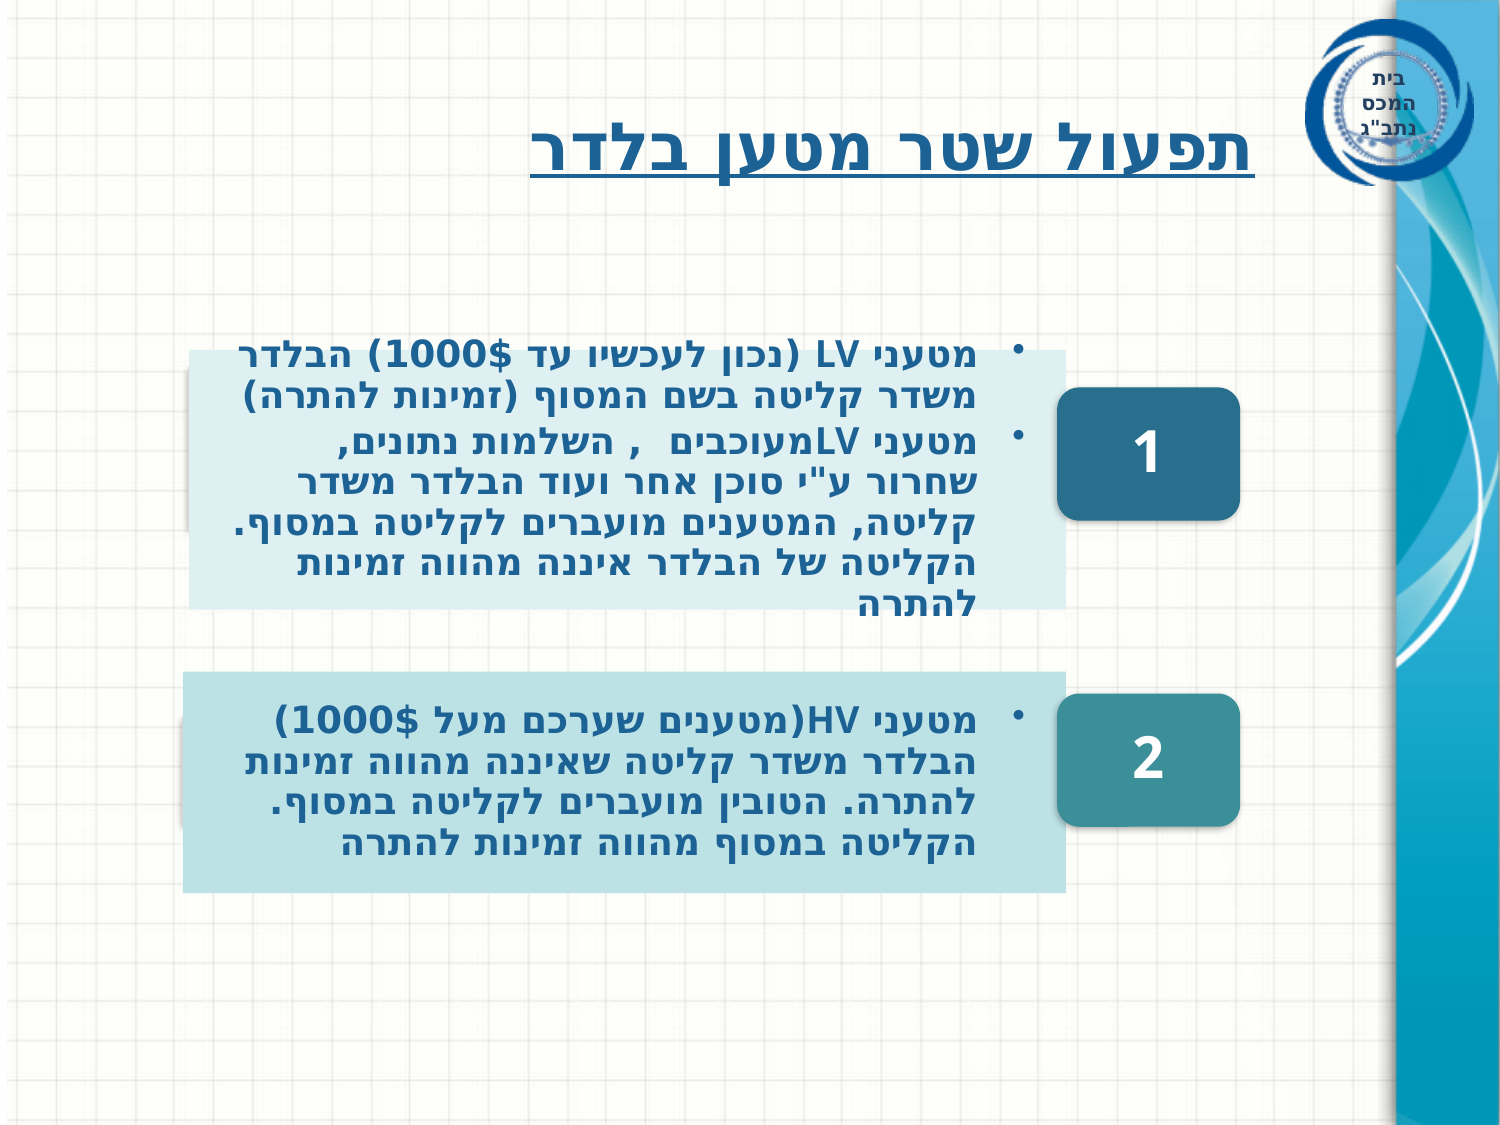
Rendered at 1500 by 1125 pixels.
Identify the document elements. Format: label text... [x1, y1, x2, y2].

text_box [182, 671, 1067, 894]
title תפעול שטר מטען בלדר [0, 49, 1270, 237]
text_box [1056, 387, 1241, 521]
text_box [188, 349, 1067, 610]
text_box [1056, 693, 1241, 827]
picture [7, 0, 1500, 1125]
